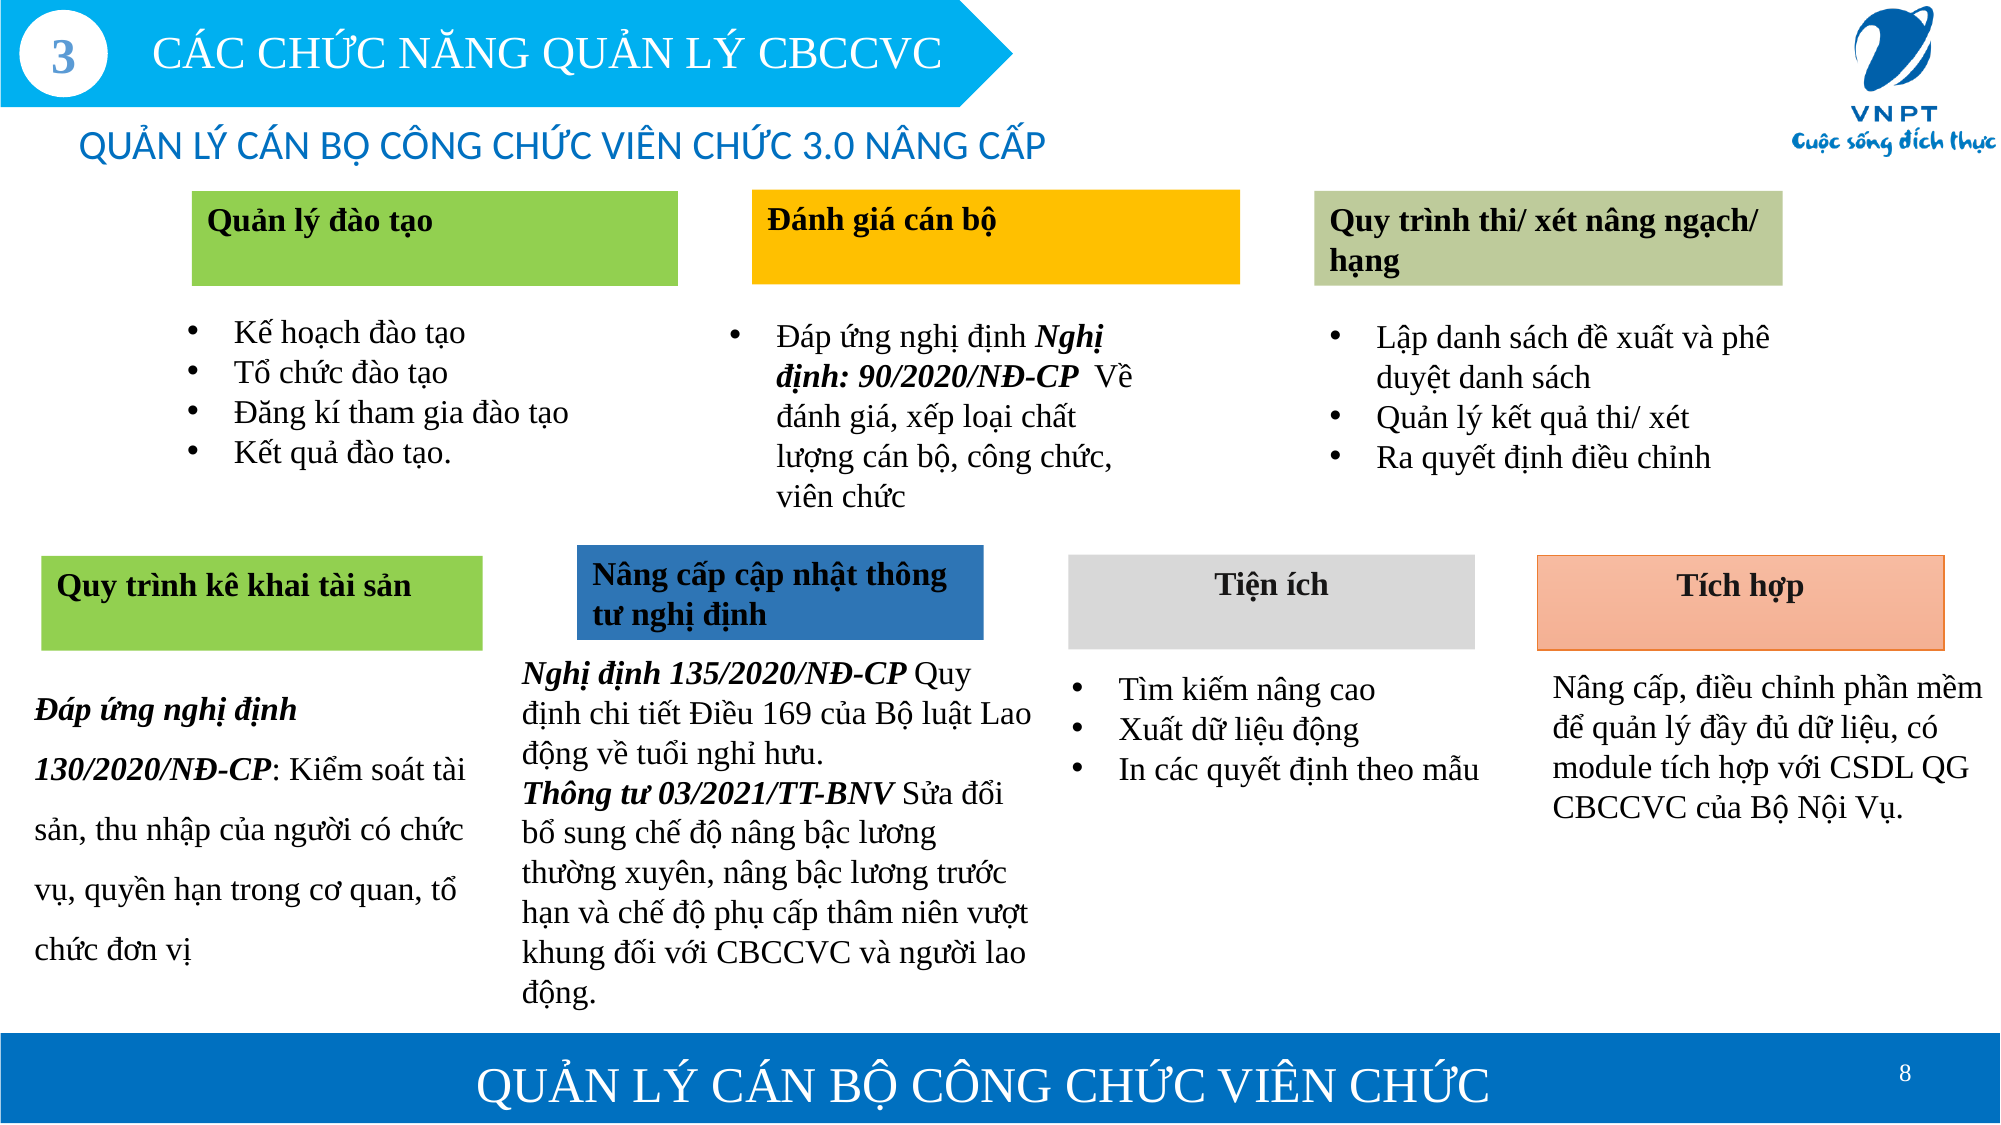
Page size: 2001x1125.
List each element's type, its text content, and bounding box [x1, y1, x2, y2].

title QUẢN LÝ CÁN BỘ CÔNG CHỨC VIÊN CHỨC 3.0 NÂNG CẤP [63, 101, 1822, 186]
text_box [19, 189, 2000, 1032]
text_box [0, 0, 1014, 108]
picture [1791, 6, 1996, 158]
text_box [0, 1032, 2000, 1124]
